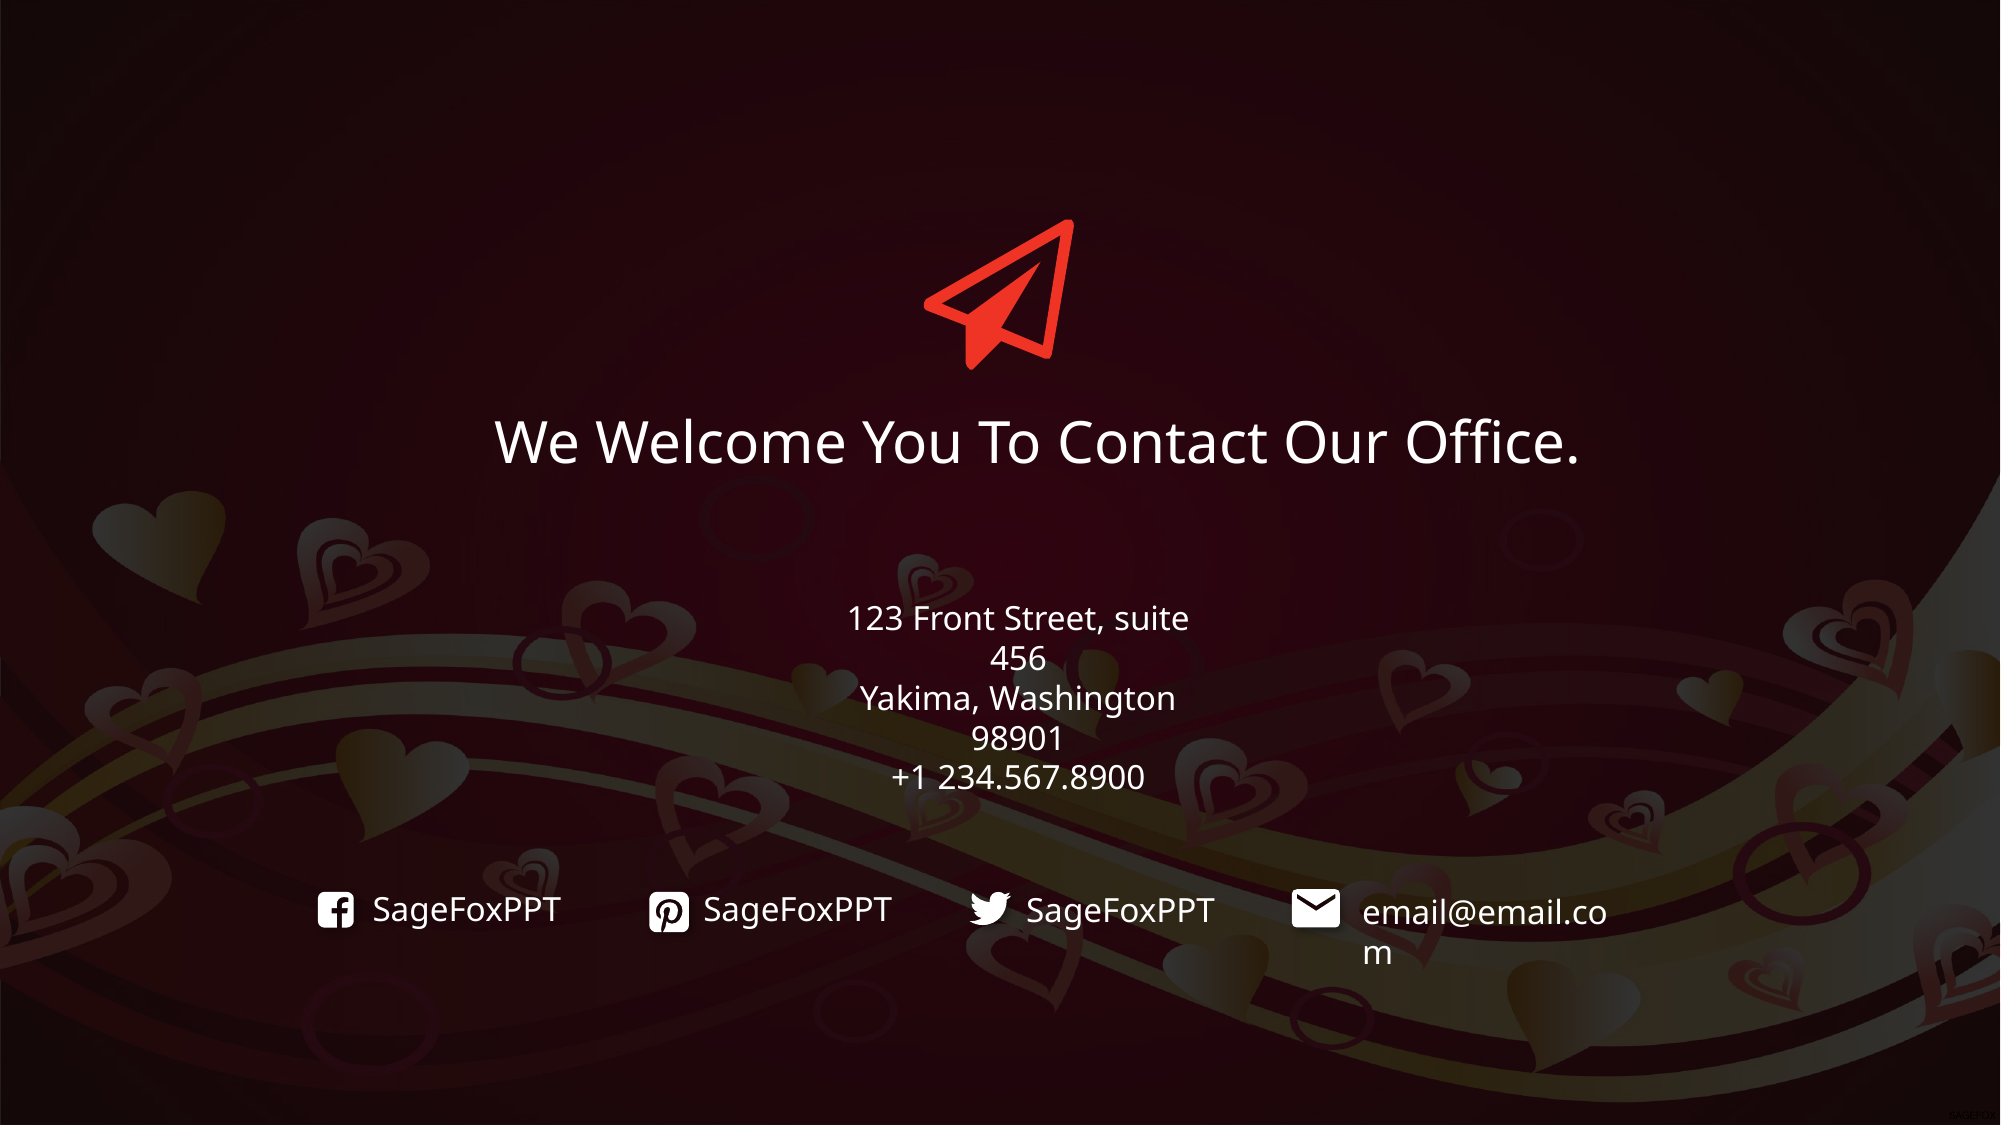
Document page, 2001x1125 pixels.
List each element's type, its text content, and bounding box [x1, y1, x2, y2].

text_box SageFoxPPT [357, 880, 598, 936]
text_box [969, 891, 1011, 926]
text_box 123 Front Street, suite 456 Yakima, Washington 98901 +1 234.567.8900 [808, 589, 1229, 804]
text_box SageFoxPPT [688, 880, 929, 936]
text_box We Welcome You To Contact Our Office. [477, 398, 1598, 483]
text_box SageFoxPPT [1011, 881, 1252, 937]
picture [0, 0, 2001, 1125]
text_box [649, 891, 688, 933]
text_box email@email.com [1347, 884, 1649, 979]
text_box [317, 891, 354, 928]
text_box [1291, 889, 1340, 928]
text_box [923, 219, 1074, 370]
